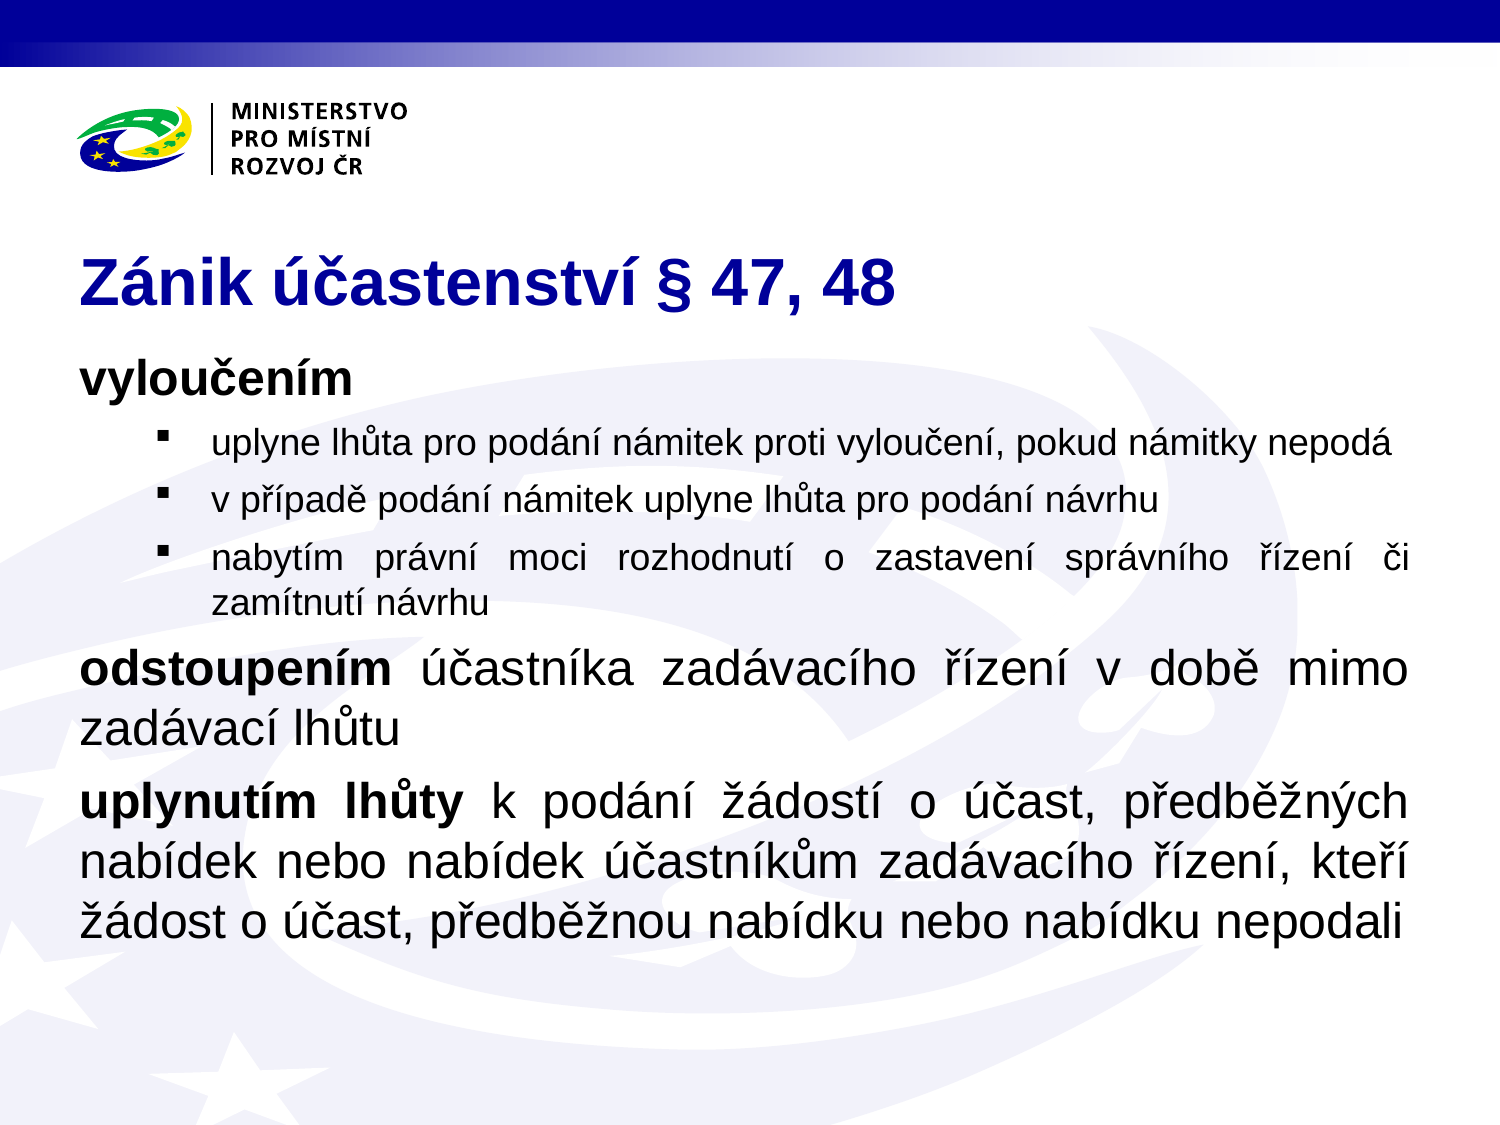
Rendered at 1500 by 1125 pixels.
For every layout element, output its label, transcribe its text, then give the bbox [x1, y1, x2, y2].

list vyloučením uplyne lhůta pro podání námitek proti vyloučení, pokud námitky nepodá v případě podání námitek uplyne lhůta pro podání návrhu nabytím právní moci rozhodnutí o zastavení správního řízení či zamítnutí návrhu odstoupením účastníka zadávacího řízení v době mimo zadávací lhůtu uplynutím lhůty k podání žádostí o účast, předběžných nabídek nebo nabídek účastníkům zadávacího řízení, kteří žádost o účast, předběžnou nabídku nebo nabídku nepodali [64, 338, 1425, 1059]
title Zánik účastenství § 47, 48 [64, 231, 1425, 315]
